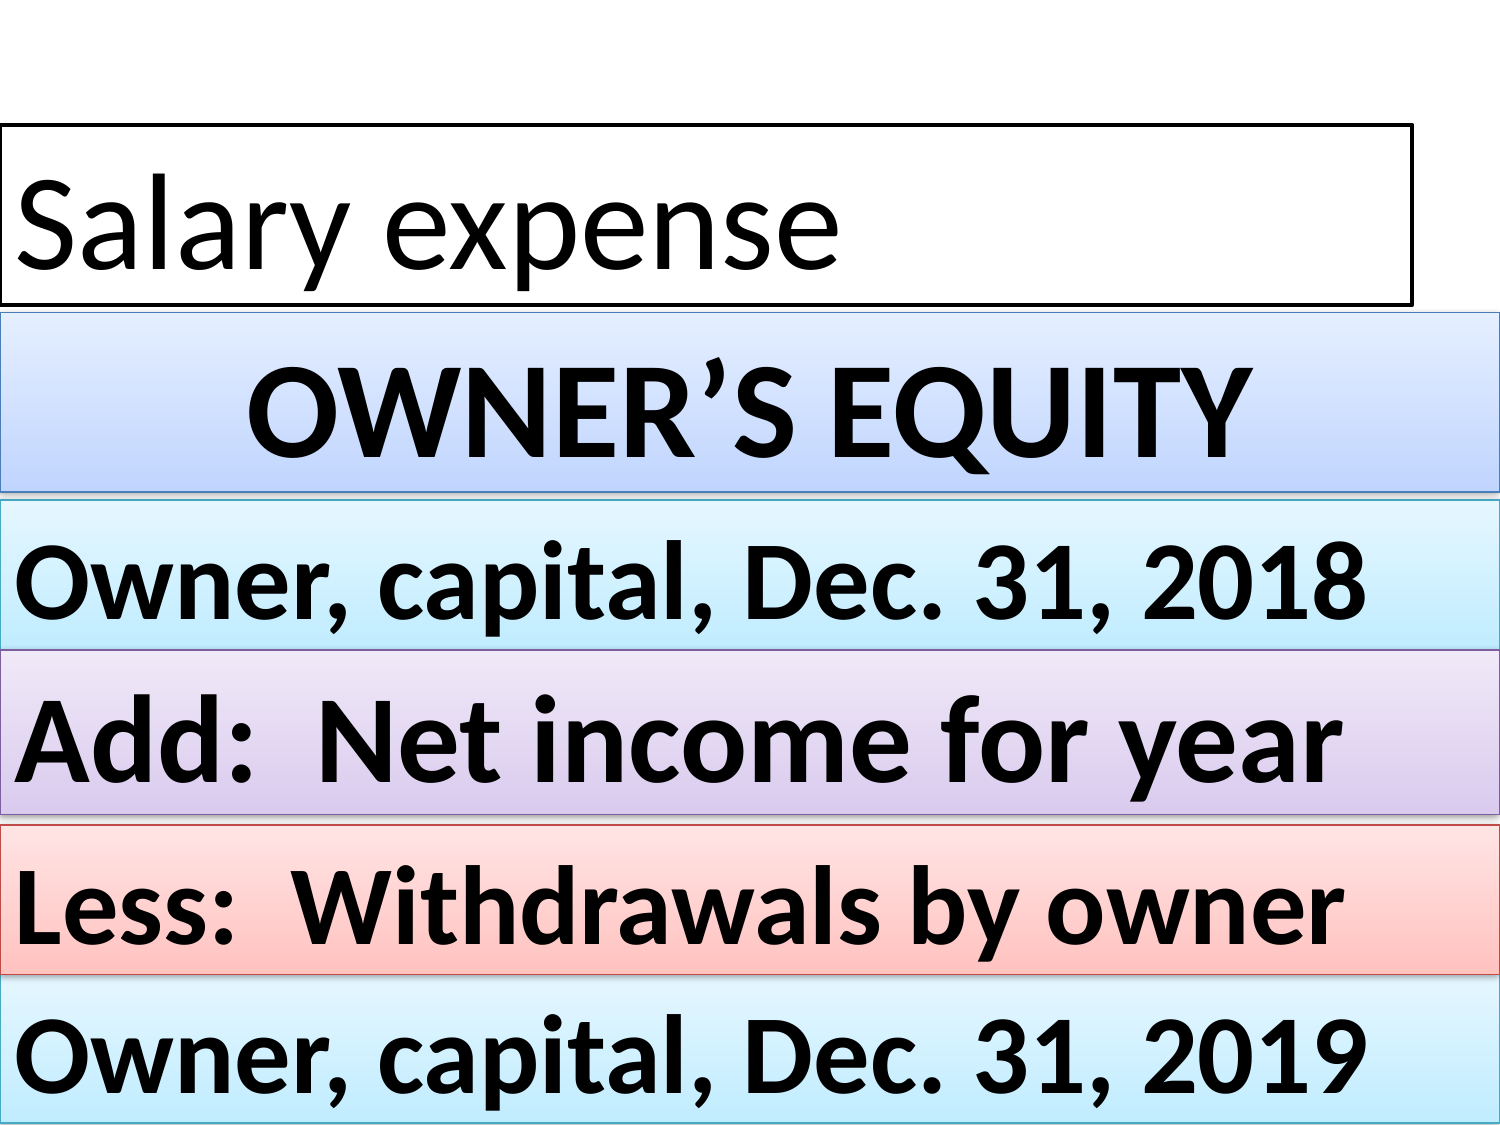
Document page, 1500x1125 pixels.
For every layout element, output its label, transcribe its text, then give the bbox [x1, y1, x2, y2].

text_box Owner, capital, Dec. 31, 2019 [0, 981, 1500, 1124]
text_box Salary expense [0, 123, 1414, 307]
text_box Less: Withdrawals by owner [0, 824, 1500, 975]
text_box Add: Net income for year [0, 649, 1500, 815]
text_box Owner, capital, Dec. 31, 2018 [0, 499, 1500, 648]
text_box OWNER’S EQUITY [0, 312, 1500, 493]
